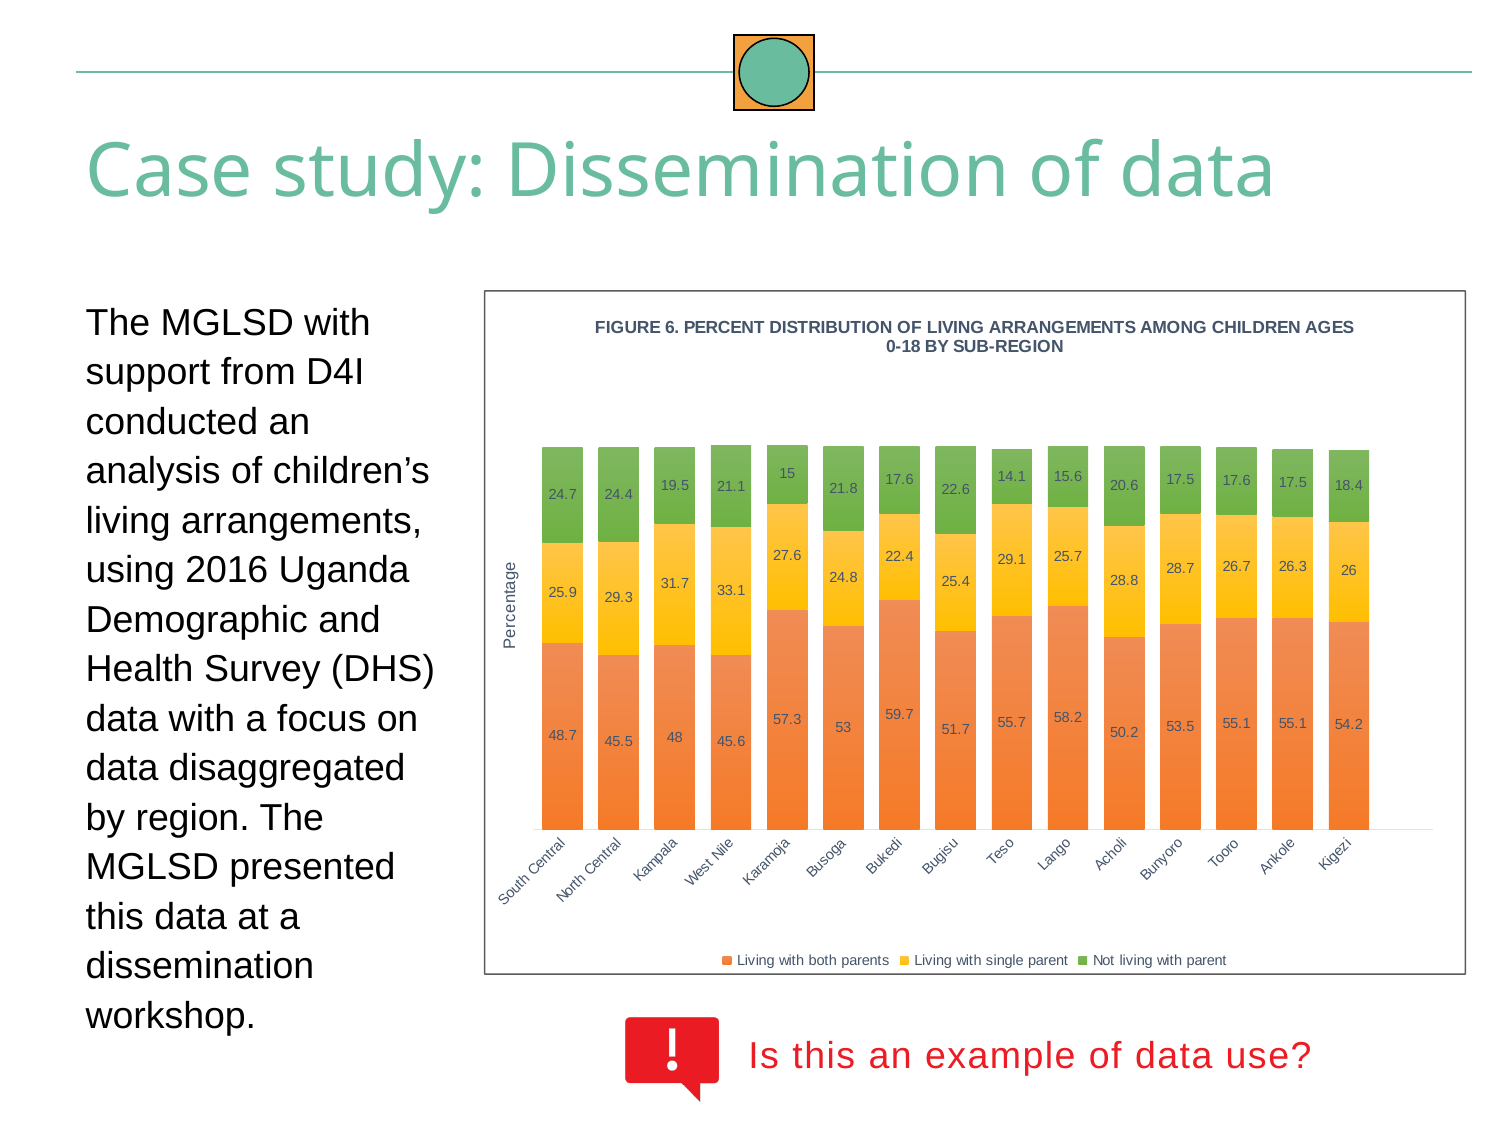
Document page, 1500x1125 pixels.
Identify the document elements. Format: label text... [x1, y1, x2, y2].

list Case study: Dissemination of data [70, 124, 1321, 263]
chart [483, 290, 1467, 975]
list The MGLSD with support from D4I conducted an analysis of children’s living arrangements, using 2016 Uganda Demographic and Health Survey (DHS) data with a focus on data disaggregated by region. The MGLSD presented this data at a dissemination workshop. [70, 286, 457, 1075]
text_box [606, 994, 1362, 1125]
